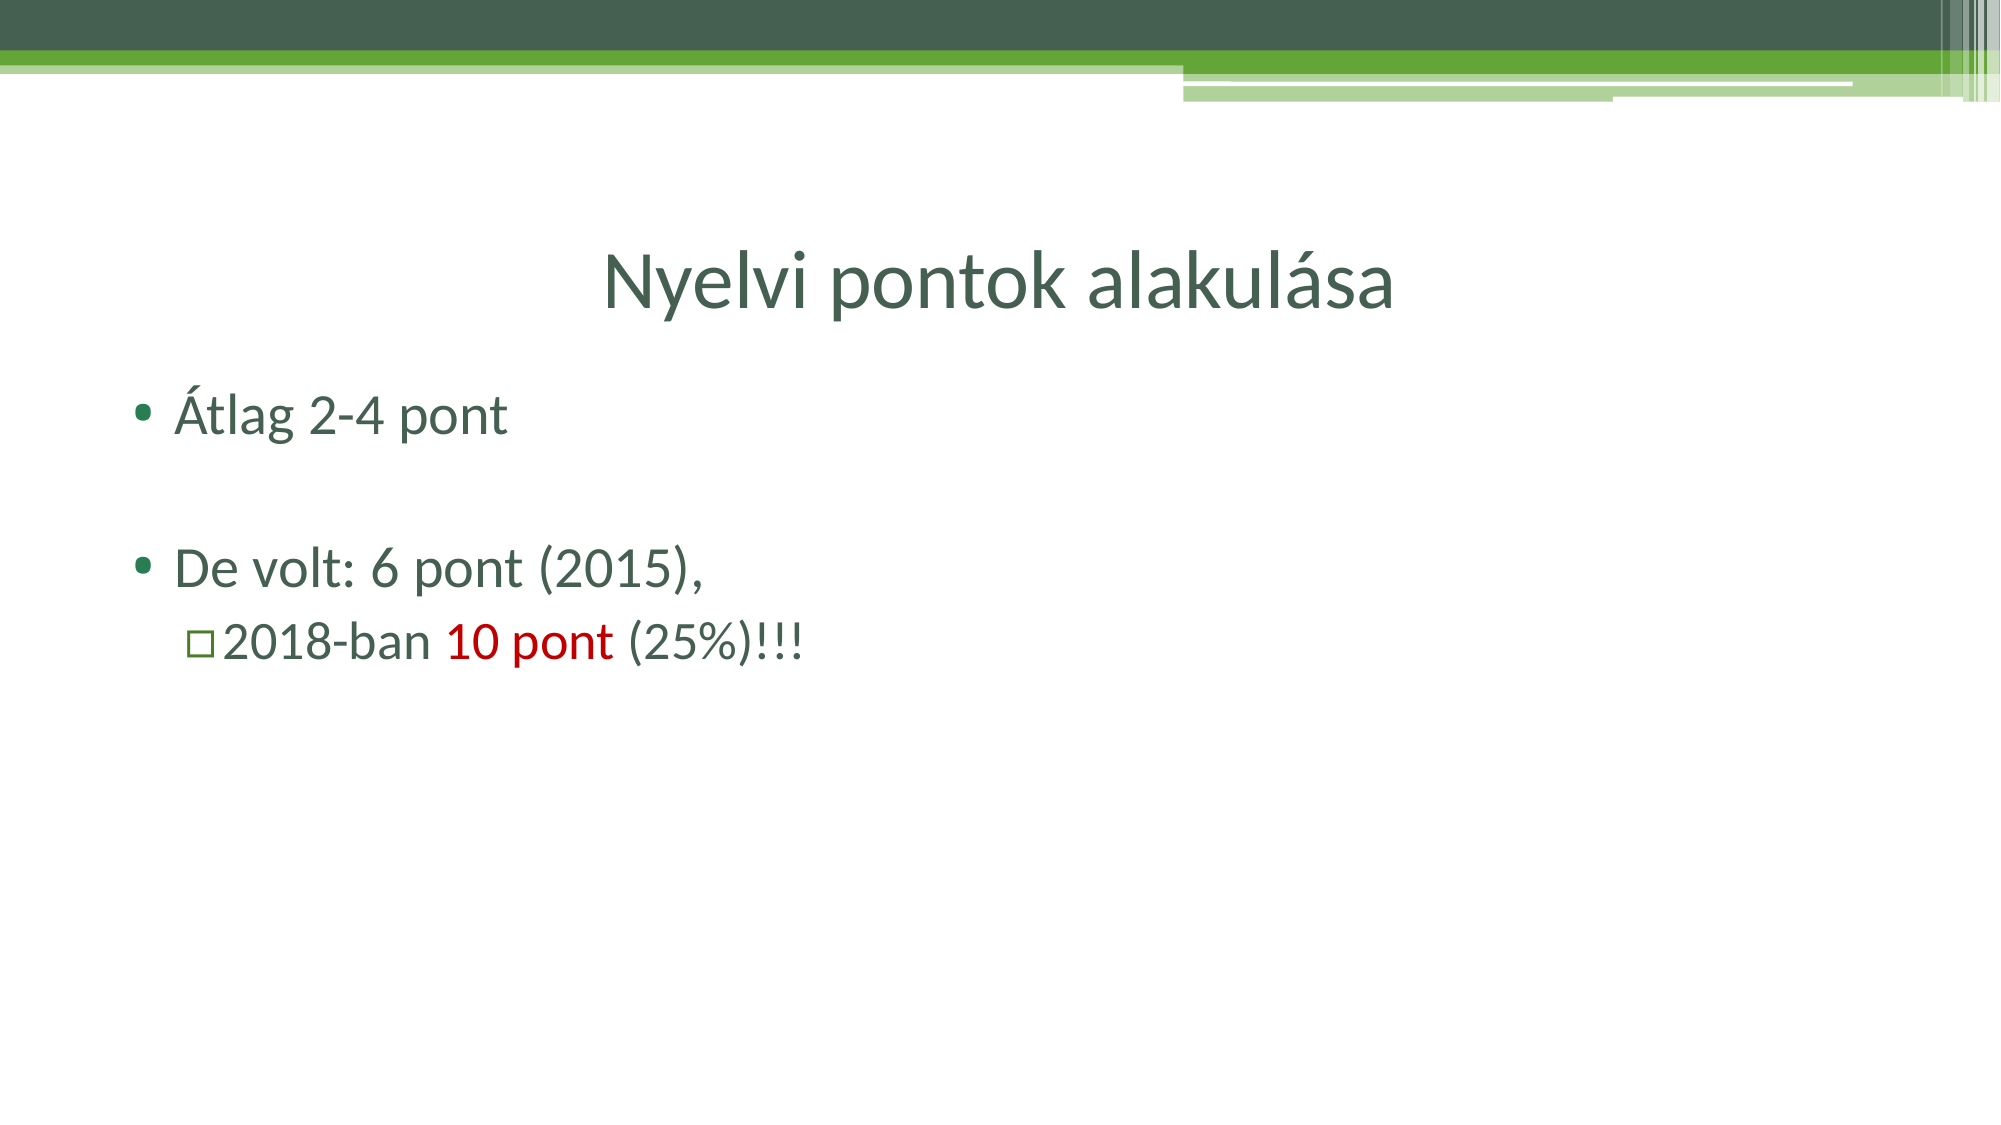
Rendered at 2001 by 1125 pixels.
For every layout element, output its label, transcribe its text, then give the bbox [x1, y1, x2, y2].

list Átlag 2-4 pont De volt: 6 pont (2015), 2018-ban 10 pont (25%)!!! [99, 368, 1900, 1079]
title Nyelvi pontok alakulása [99, 187, 1900, 363]
